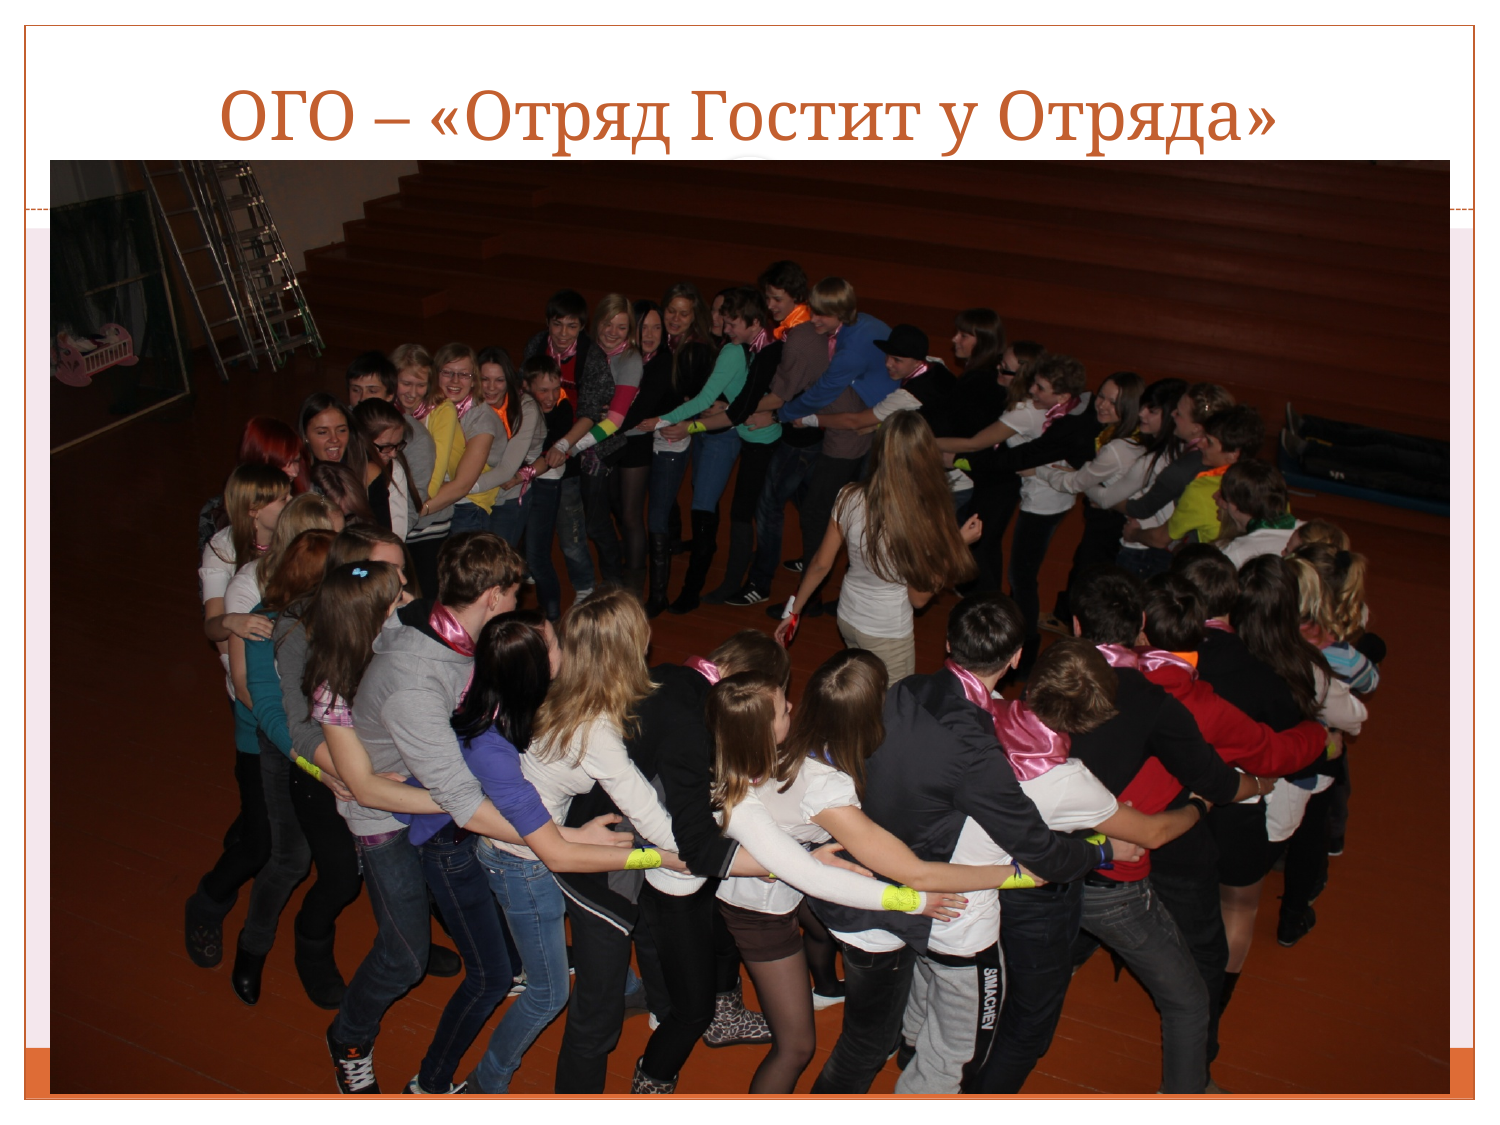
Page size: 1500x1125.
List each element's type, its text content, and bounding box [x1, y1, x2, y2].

title ОГО – «Отряд Гостит у Отряда» [49, 37, 1450, 158]
picture [49, 160, 1451, 1095]
